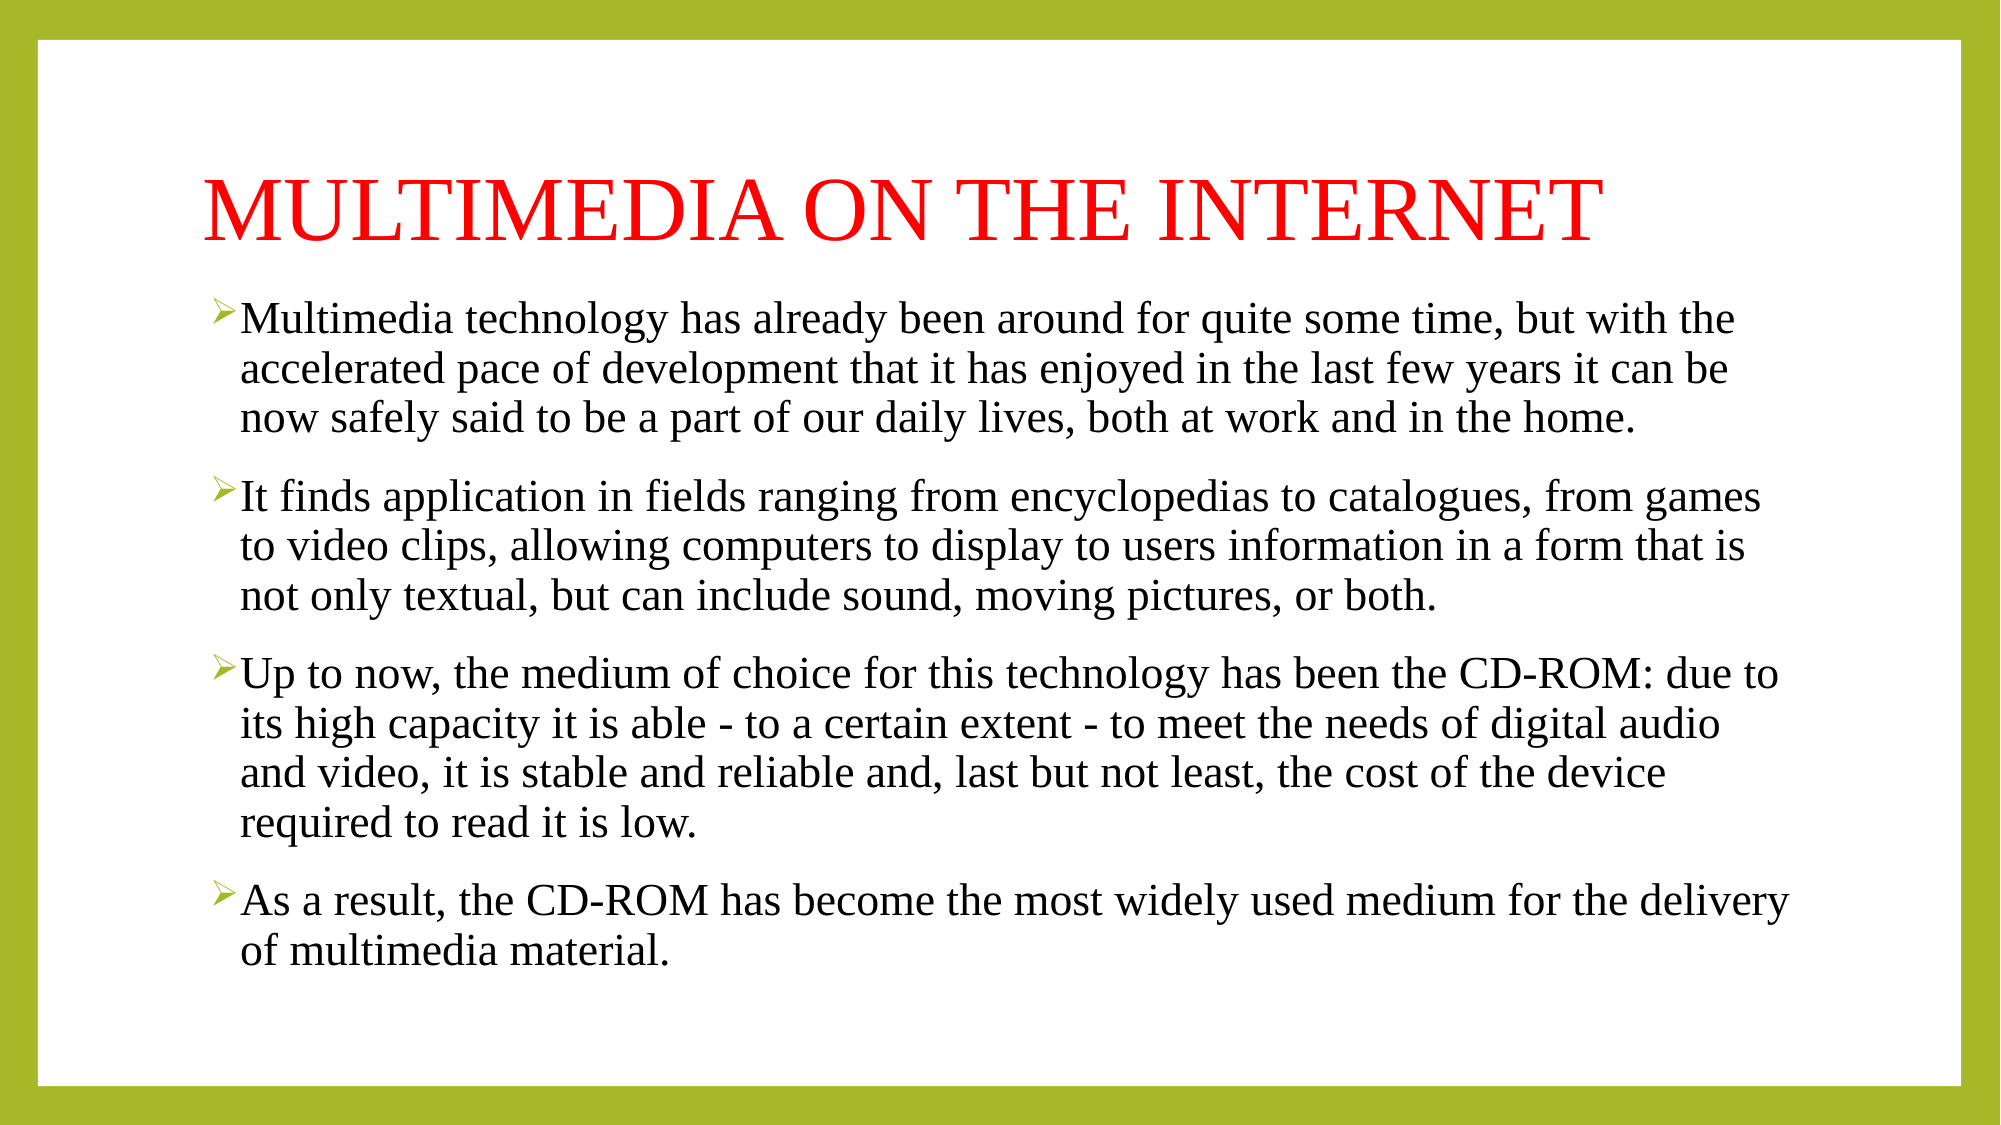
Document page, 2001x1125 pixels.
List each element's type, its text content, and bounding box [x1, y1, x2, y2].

list Multimedia technology has already been around for quite some time, but with the accelerated pace of development that it has enjoyed in the last few years it can be now safely said to be a part of our daily lives, both at work and in the home. It finds application in fields ranging from encyclopedias to catalogues, from games to video clips, allowing computers to display to users information in a form that is not only textual, but can include sound, moving pictures, or both. Up to now, the medium of choice for this technology has been the CD-ROM: due to its high capacity it is able - to a certain extent - to meet the needs of digital audio and video, it is stable and reliable and, last but not least, the cost of the device required to read it is low. As a result, the CD-ROM has become the most widely used medium for the delivery of multimedia material. [187, 286, 1808, 1000]
title MULTIMEDIA ON THE INTERNET [187, 99, 1808, 286]
